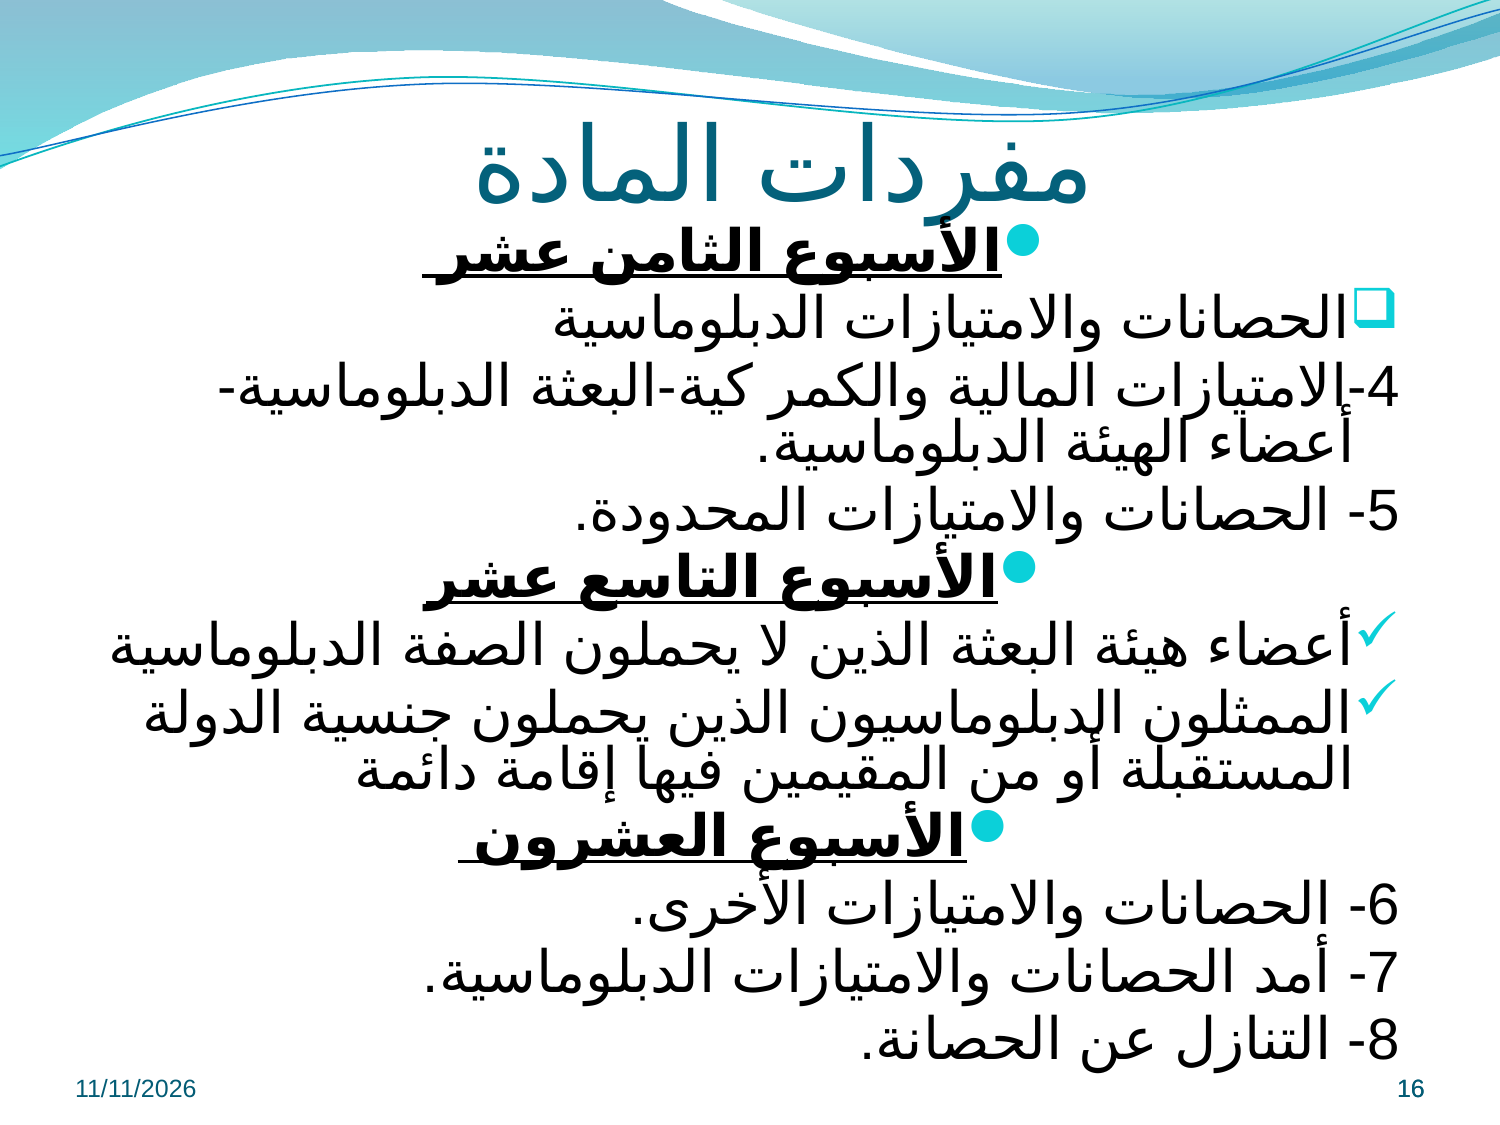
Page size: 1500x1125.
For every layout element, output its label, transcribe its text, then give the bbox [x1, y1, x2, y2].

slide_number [75, 1042, 425, 1103]
list الأسبوع الثامن عشر الحصانات والامتيازات الدبلوماسية 4-الامتيازات المالية والكمر كية-البعثة الدبلوماسية-أعضاء الهيئة الدبلوماسية. 5- الحصانات والامتيازات المحدودة. الأسبوع التاسع عشر أعضاء هيئة البعثة الذين لا يحملون الصفة الدبلوماسية الممثلون الدبلوماسيون الذين يحملون جنسية الدولة المستقبلة أو من المقيمين فيها إقامة دائمة الأسبوع العشرون 6- الحصانات والامتيازات الأخرى. 7- أمد الحصانات والامتيازات الدبلوماسية. 8- التنازل عن الحصانة. [64, 136, 1416, 1102]
title مفردات المادة [108, 61, 1460, 223]
text_box 16 [1299, 1042, 1425, 1103]
